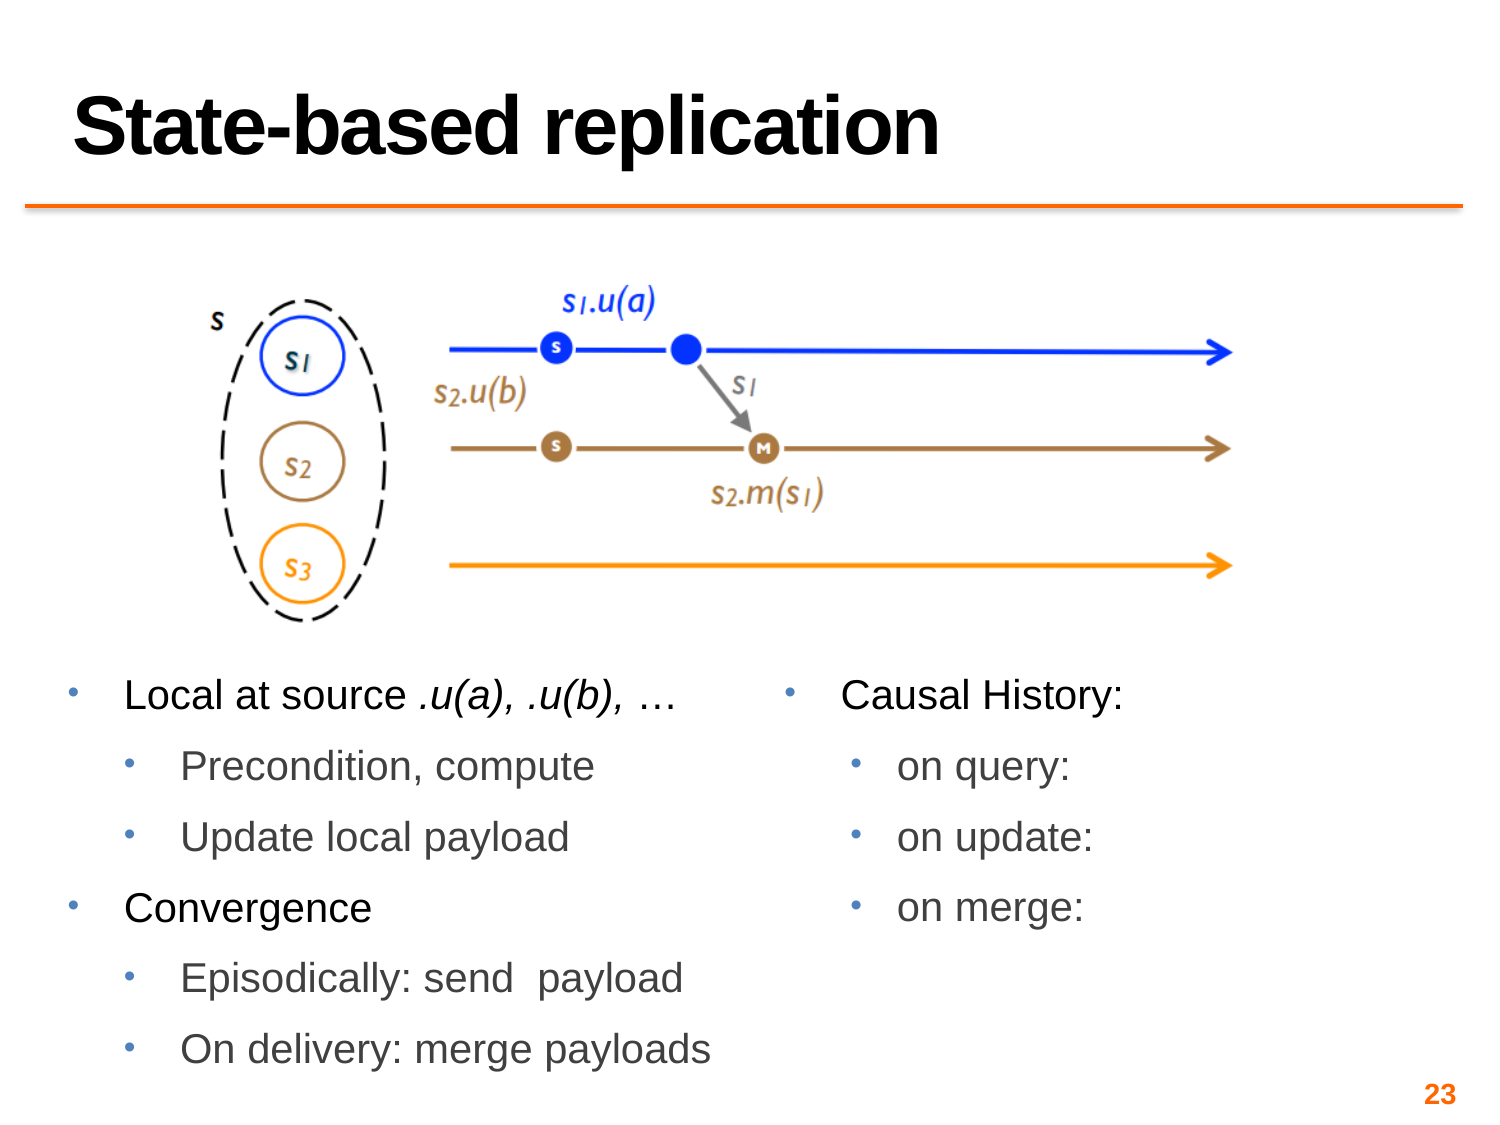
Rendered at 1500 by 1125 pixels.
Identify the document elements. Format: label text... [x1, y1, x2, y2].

slide_number 23 [1112, 1074, 1463, 1110]
title State-based replication [57, 2, 1463, 178]
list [198, 266, 1241, 634]
